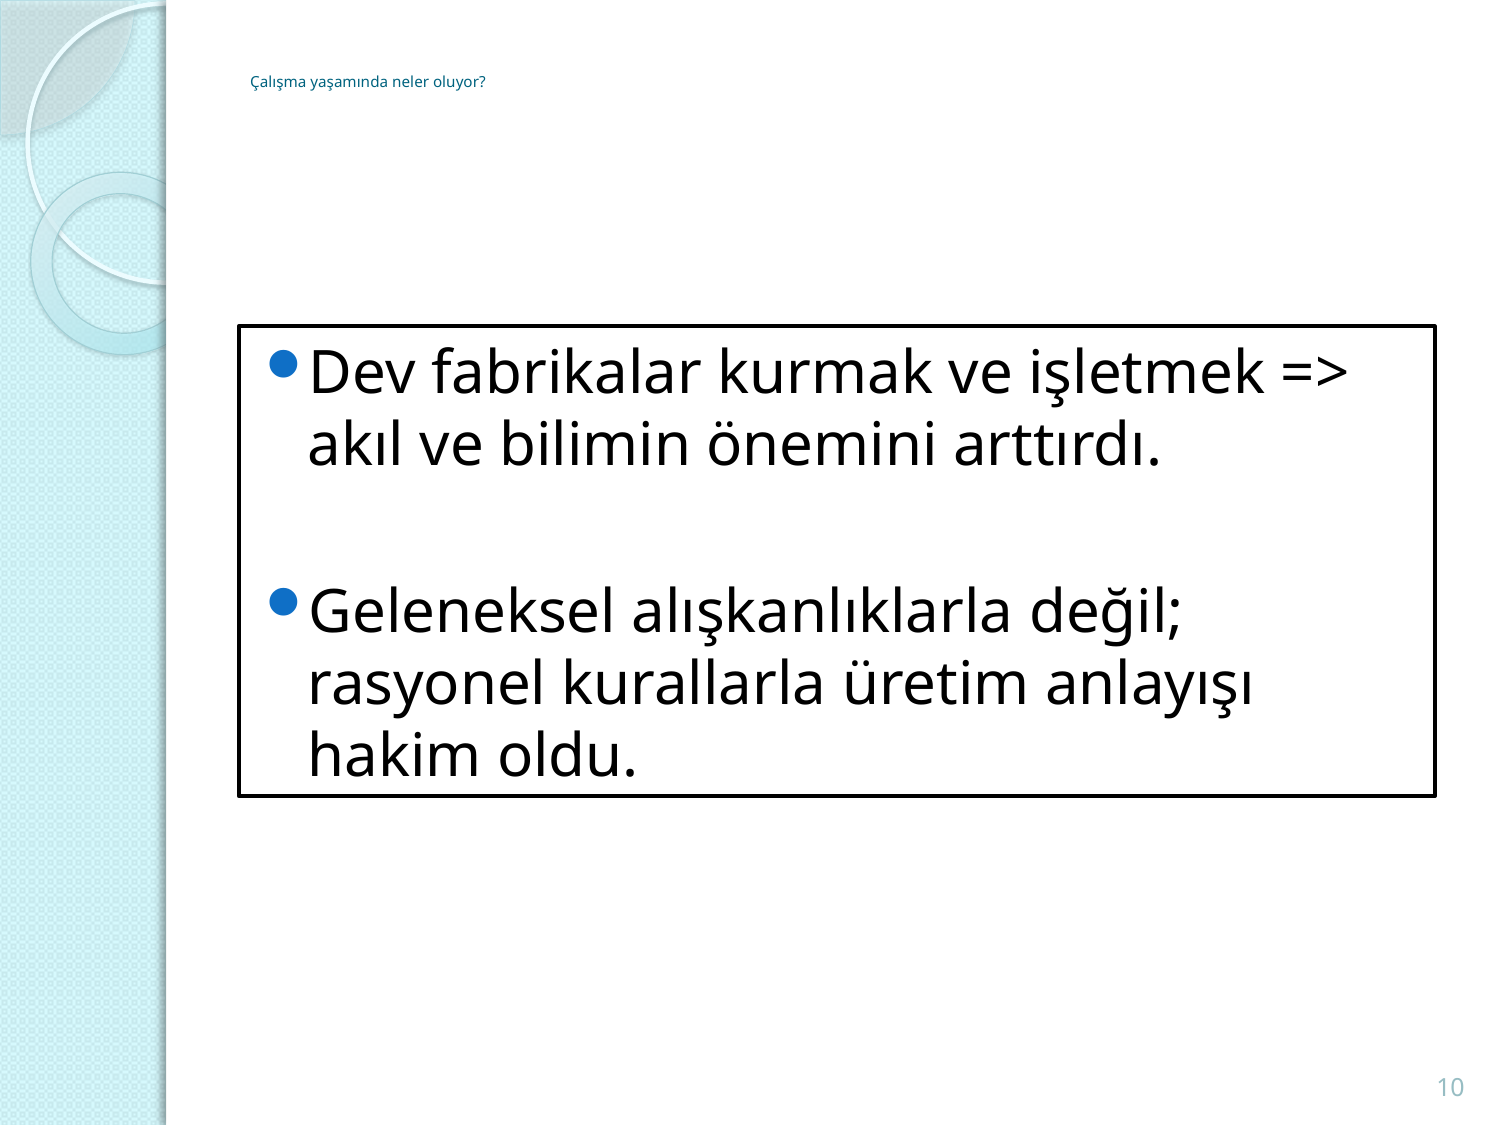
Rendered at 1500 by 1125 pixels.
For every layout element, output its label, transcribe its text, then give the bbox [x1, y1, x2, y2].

title Çalışma yaşamında neler oluyor? [235, 45, 1466, 118]
slide_number 10 [1413, 1034, 1488, 1113]
list Dev fabrikalar kurmak ve işletmek => akıl ve bilimin önemini arttırdı. Geleneksel alışkanlıklarla değil; rasyonel kurallarla üretim anlayışı hakim oldu. [237, 324, 1437, 798]
